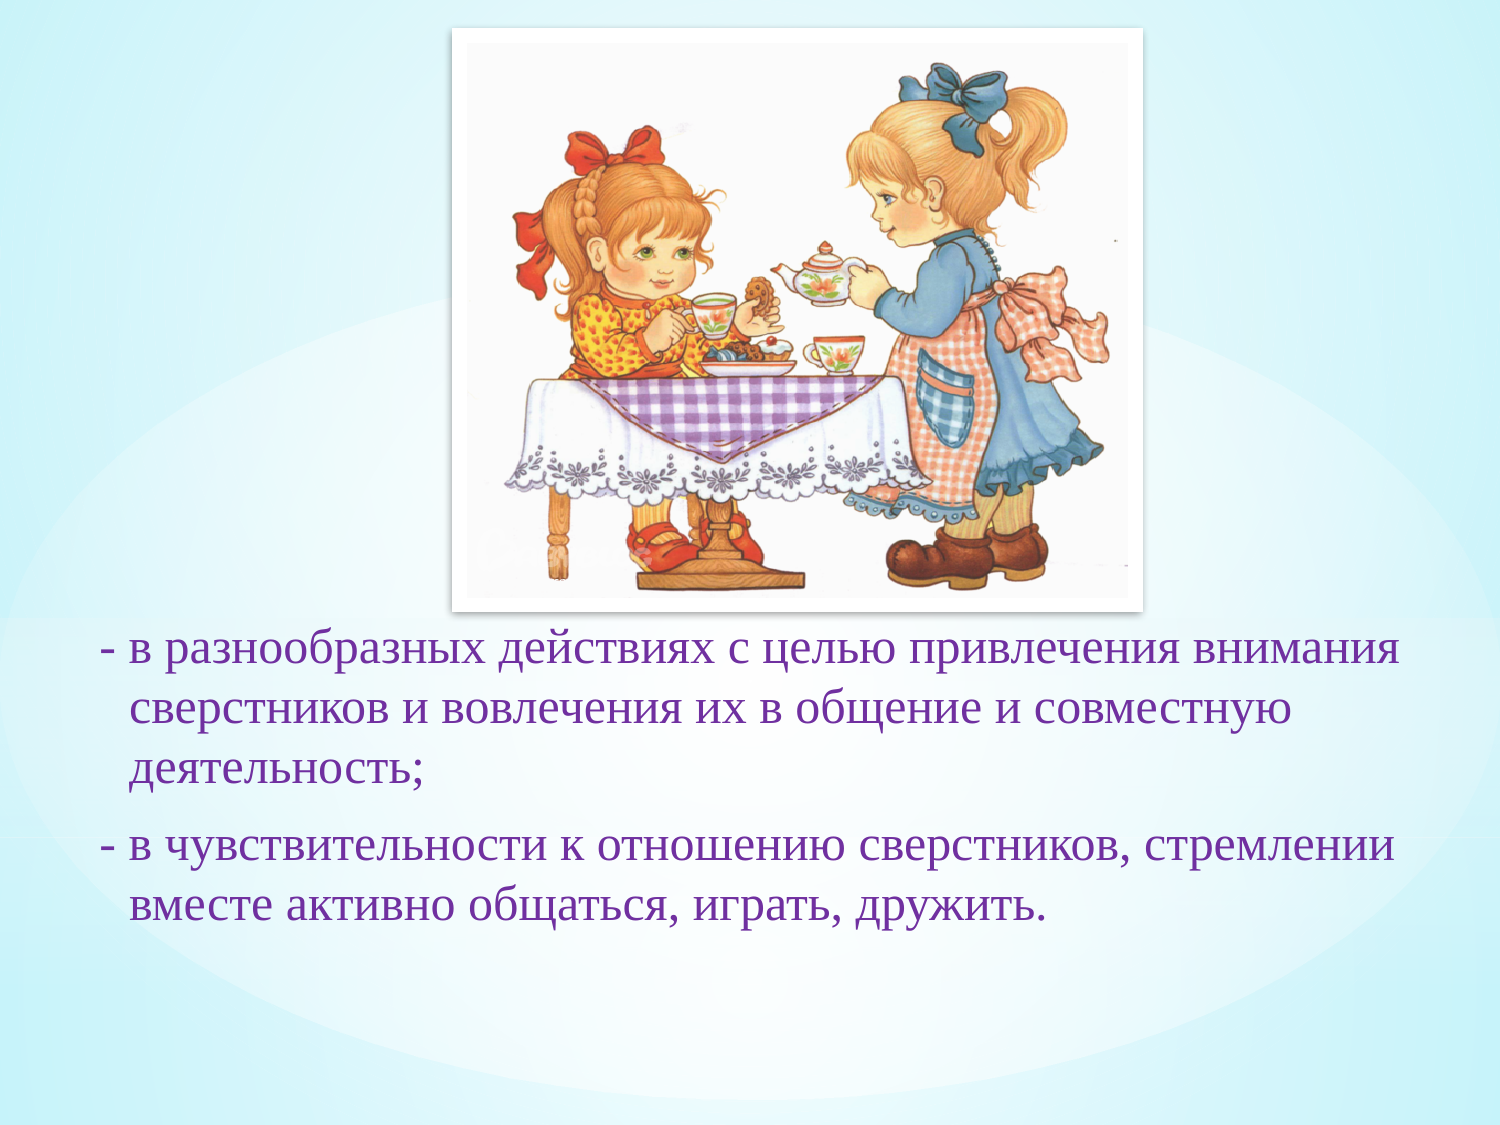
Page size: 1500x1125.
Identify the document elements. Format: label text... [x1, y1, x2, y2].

picture [466, 42, 1129, 599]
list - в разнообразных действиях с целью привлечения внимания сверстников и вовлечения их в общение и совместную деятельность; - в чувствительности к отношению сверстников, стремлении вместе активно общаться, играть, дружить. [76, 148, 1436, 1059]
